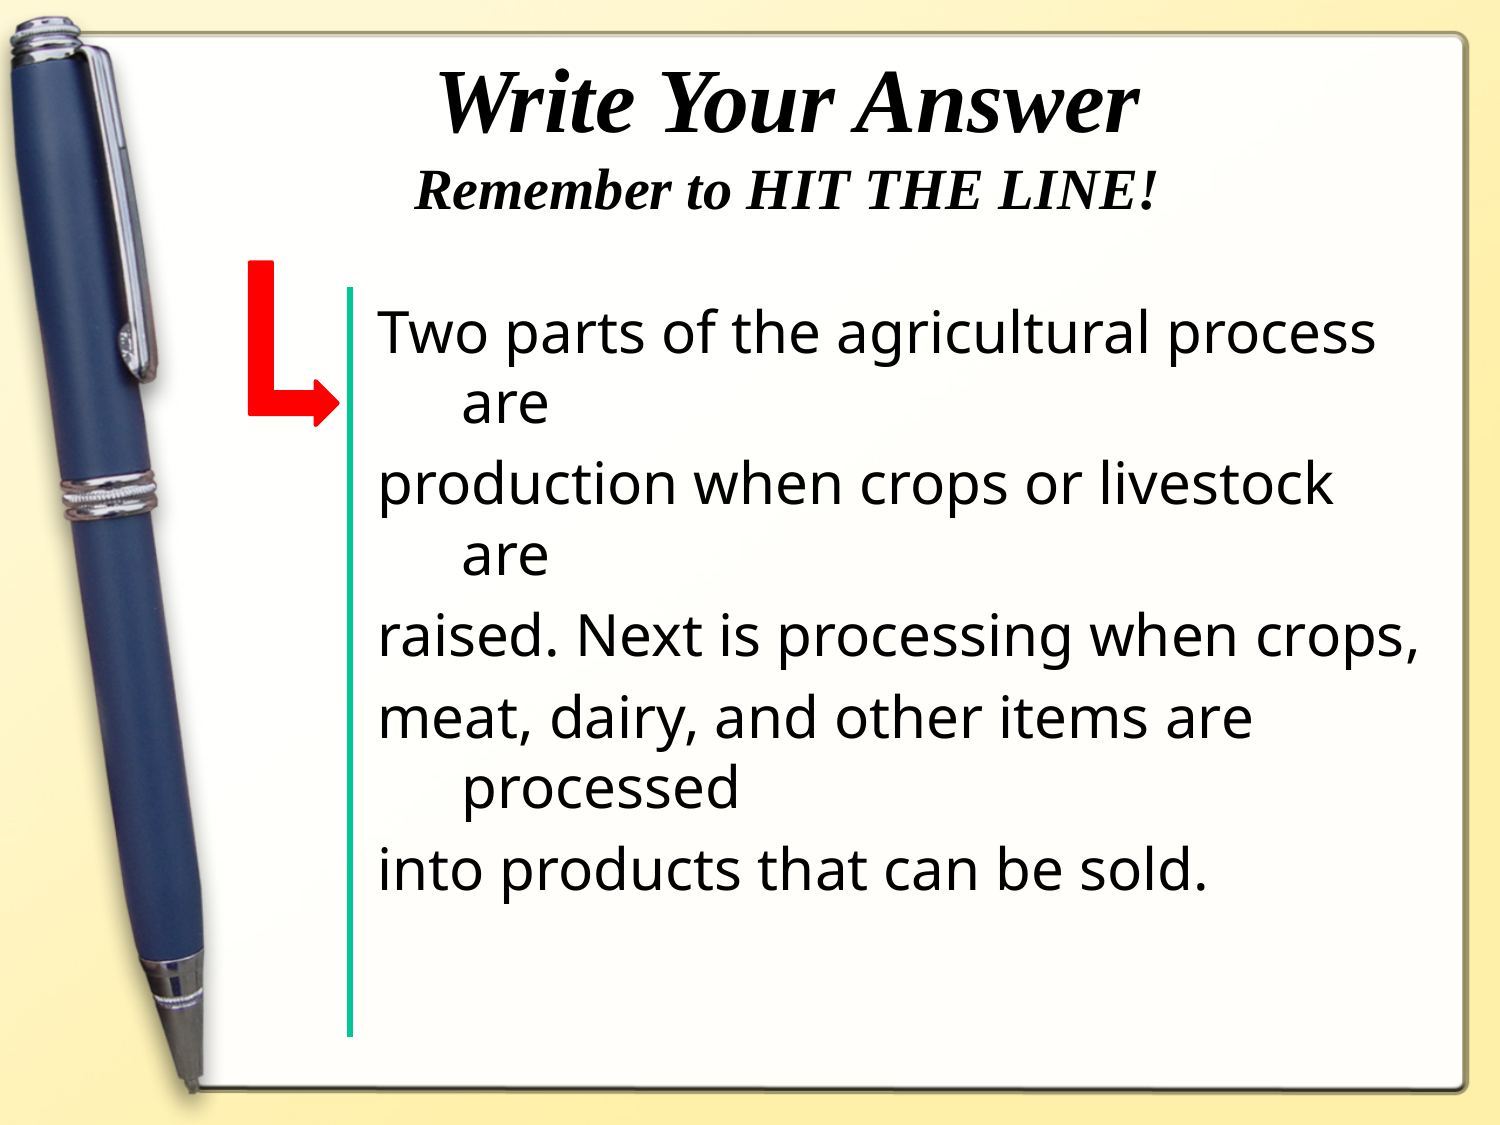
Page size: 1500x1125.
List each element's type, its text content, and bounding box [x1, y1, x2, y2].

title Write Your Answer Remember to HIT THE LINE! [149, 37, 1426, 226]
picture [0, 0, 1500, 1125]
list Two parts of the agricultural process are production when crops or livestock are raised. Next is processing when crops, meat, dairy, and other items are processed into products that can be sold. [362, 287, 1438, 1051]
text_box [247, 260, 340, 427]
